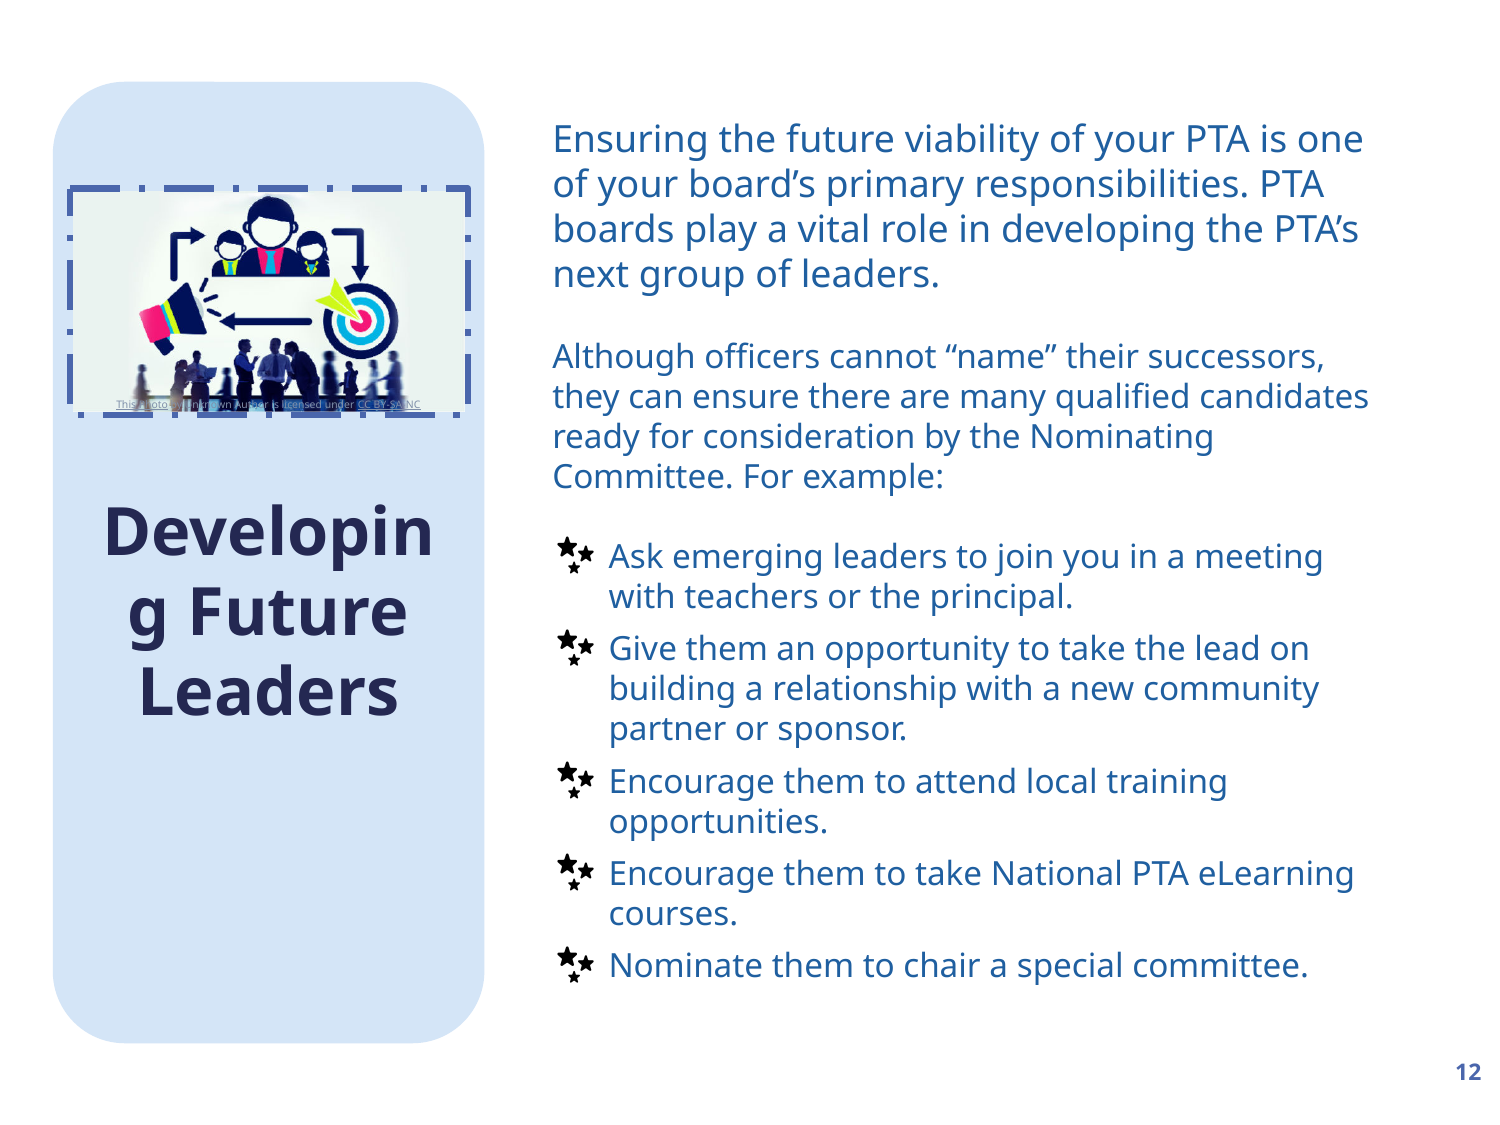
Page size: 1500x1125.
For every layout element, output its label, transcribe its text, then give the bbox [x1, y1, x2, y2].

picture [552, 624, 599, 671]
slide_number 12 [1308, 1042, 1497, 1103]
picture [552, 531, 599, 579]
text_box Ensuring the future viability of your PTA is one of your board’s primary responsibilities. PTA boards play a vital role in developing the PTA’s next group of leaders. Although officers cannot “name” their successors, they can ensure there are many qualified candidates ready for consideration by the Nominating Committee. For example: Ask emerging leaders to join you in a meeting with teachers or the principal. Give them an opportunity to take the lead on building a relationship with a new community partner or sponsor. Encourage them to attend local training opportunities. Encourage them to take National PTA eLearning courses. Nominate them to chair a special committee. [537, 108, 1413, 992]
picture [552, 756, 599, 804]
text_box Developing Future Leaders [51, 80, 486, 1045]
picture [73, 191, 466, 412]
text_box This Photo by Unknown Author is licensed under CC BY-SA-NC [52, 390, 485, 420]
picture [552, 848, 599, 896]
picture [552, 941, 599, 988]
